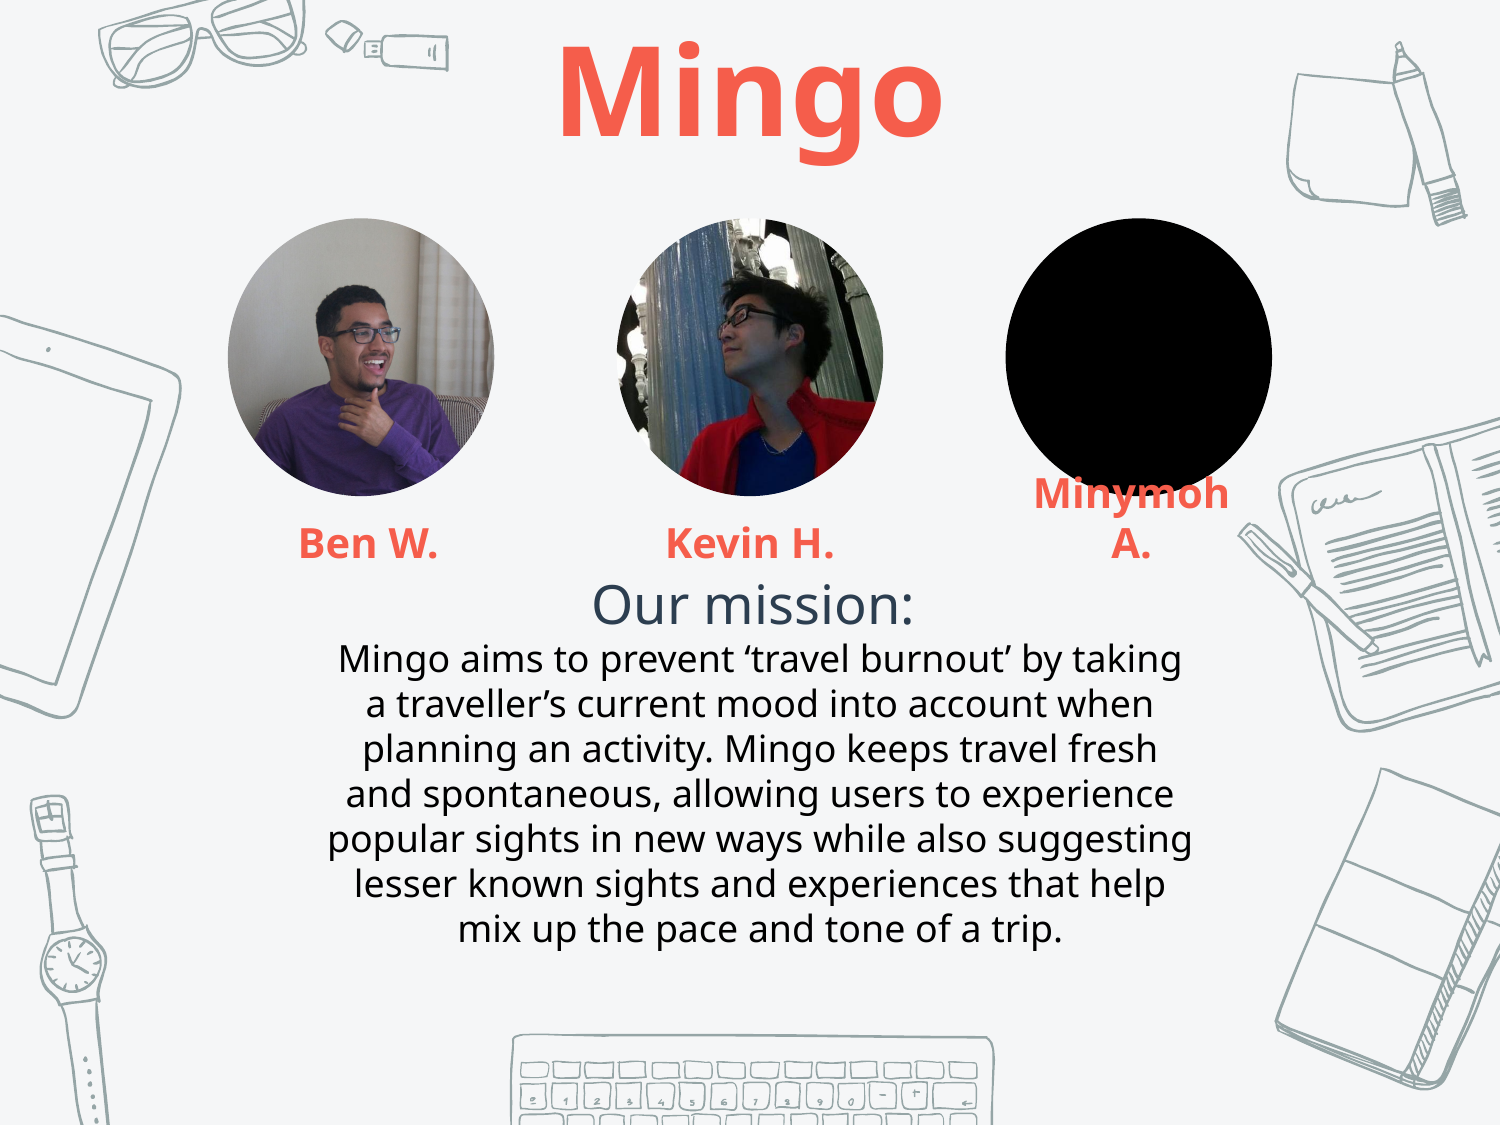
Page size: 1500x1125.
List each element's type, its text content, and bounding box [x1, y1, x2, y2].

picture [227, 218, 495, 497]
title Minymoh A. [998, 496, 1265, 582]
picture [616, 218, 884, 497]
list Our mission: Mingo aims to prevent ‘travel burnout’ by taking a traveller’s current mood into account when planning an activity. Mingo keeps travel fresh and spontaneous, allowing users to experience popular sights in new ways while also suggesting lesser known sights and experiences that help mix up the pace and tone of a trip. [311, 555, 1210, 1016]
picture [1005, 218, 1273, 497]
title Ben W. [235, 496, 502, 582]
title Team Mingo [440, 49, 1060, 177]
title Kevin H. [616, 502, 884, 555]
